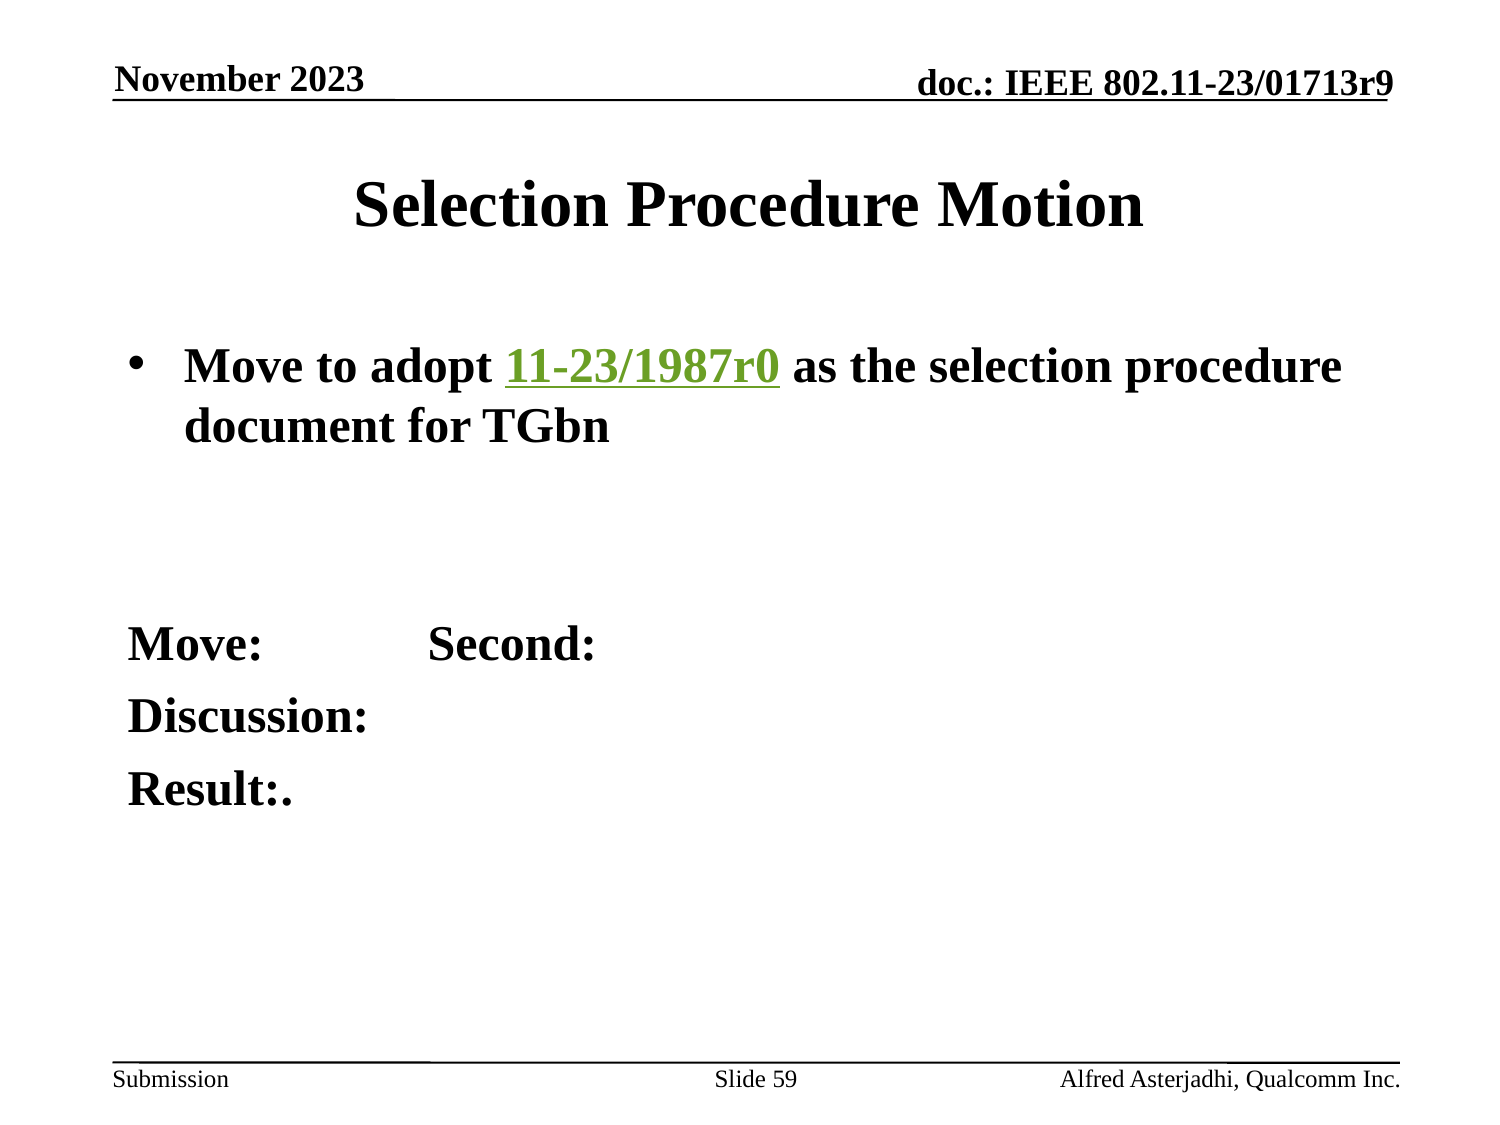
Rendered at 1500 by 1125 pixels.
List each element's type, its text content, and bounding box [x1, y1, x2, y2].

title Selection Procedure Motion [112, 112, 1388, 288]
slide_number Slide 59 [712, 1061, 800, 1123]
footer Alfred Asterjadhi, Qualcomm Inc. [878, 1061, 1402, 1093]
list Move to adopt 11-23/1987r0 as the selection procedure document for TGbn Move: Second: Discussion: Result:. [112, 324, 1388, 1000]
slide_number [114, 54, 423, 100]
